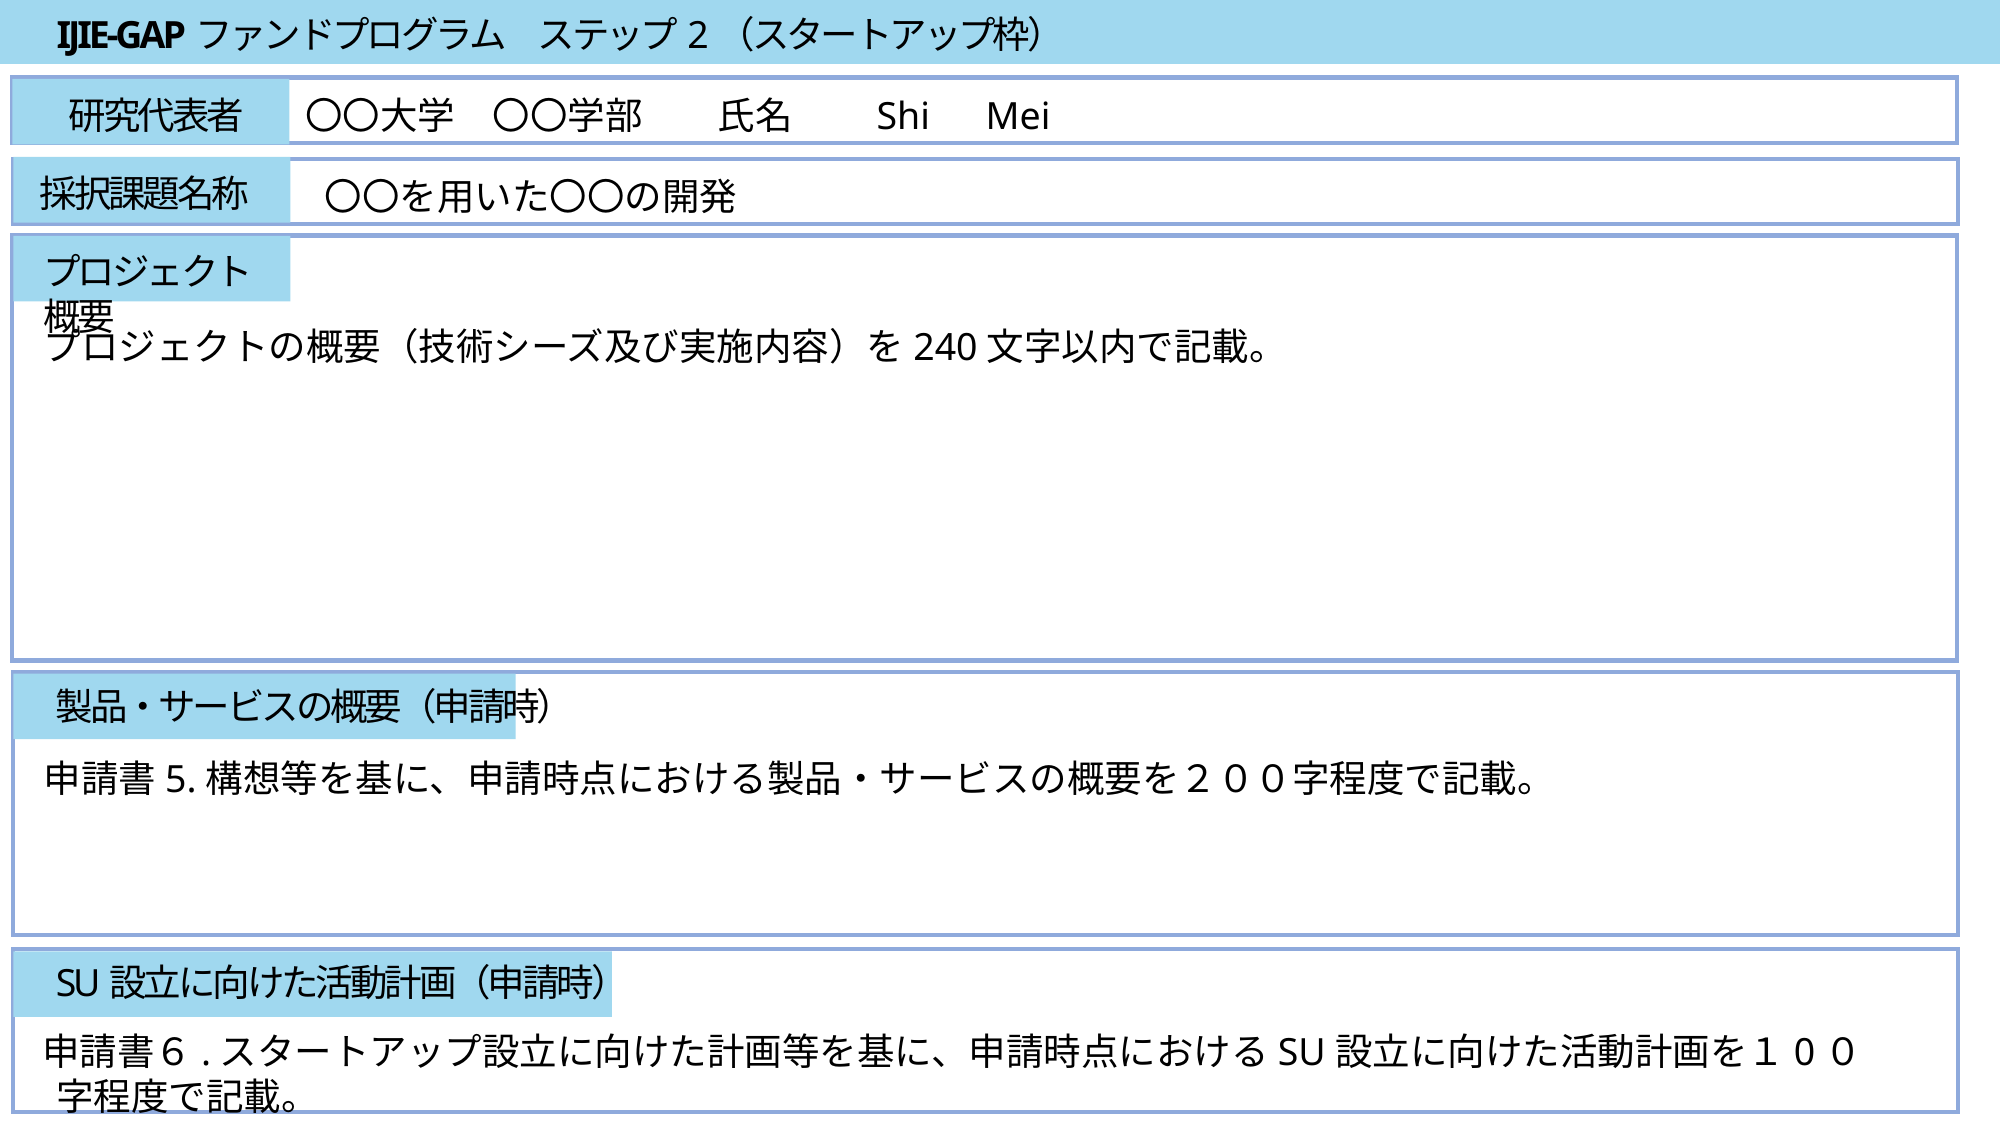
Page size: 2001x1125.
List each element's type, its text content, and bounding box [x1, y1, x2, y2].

text_box イノベーションによる社会課題解決を主軸とした地方型スタートアップ成長加速エコシステム [249, 65, 1750, 128]
text_box プロジェクト概要 [28, 240, 294, 315]
text_box プロジェクトの概要（技術シーズ及び実施内容）を240文字以内で記載。 [28, 315, 1457, 600]
text_box [12, 948, 1959, 1113]
text_box [12, 672, 517, 740]
text_box 申請書5.構想等を基に、申請時点における製品・サービスの概要を２００字程度で記載。 [28, 747, 1934, 808]
text_box 採択課題名称 [25, 162, 327, 223]
text_box [1750, 76, 1958, 84]
text_box SU設立に向けた活動計画（申請時） [40, 951, 660, 1012]
text_box 〇〇大学 〇〇学部 氏名 Shi Mei [290, 84, 2000, 144]
text_box [12, 671, 1959, 936]
text_box [11, 78, 290, 145]
text_box [291, 158, 1959, 165]
text_box 研究代表者 [54, 84, 269, 145]
text_box [12, 950, 613, 1018]
text_box [12, 235, 291, 302]
text_box [0, 0, 2000, 65]
text_box 〇〇を用いた〇〇の開発 [310, 165, 2000, 226]
text_box [11, 235, 1958, 662]
text_box 申請書６.スタートアップ設立に向けた計画等を基に、申請時点におけるSU設立に向けた活動計画を１0０字程度で記載。 [27, 1020, 1908, 1125]
text_box [12, 156, 291, 224]
text_box 製品・サービスの概要（申請時） [40, 675, 612, 735]
text_box IJIE-GAPファンドプログラム ステップ2（スタートアップ枠） [41, 3, 1610, 64]
